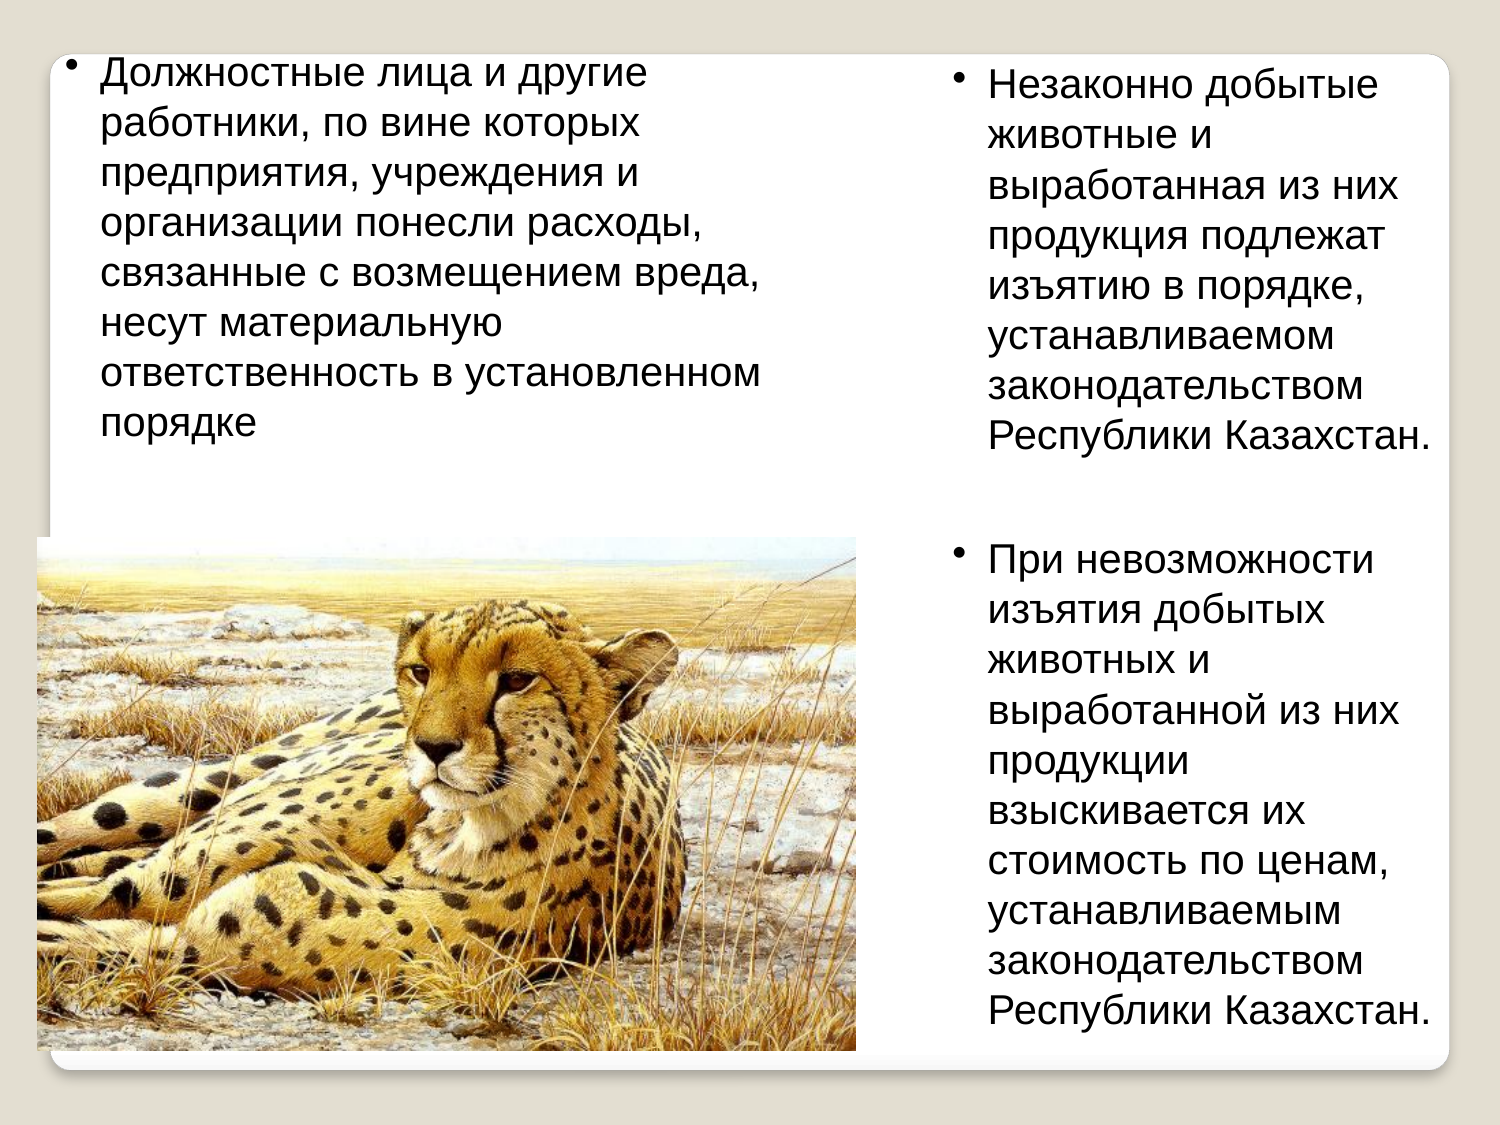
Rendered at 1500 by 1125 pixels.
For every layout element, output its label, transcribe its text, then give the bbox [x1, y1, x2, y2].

picture [37, 537, 856, 1051]
text_box При невозможности изъятия добытых животных и выработанной из них продукции взыскивается их стоимость по ценам, устанавливаемым законодательством Республики Казахстан. [937, 524, 1463, 1040]
text_box Должностные лица и другие работники, по вине которых предприятия, учреждения и организации понесли расходы, связанные с возмещением вреда, несут материальную ответственность в установленном порядке [50, 37, 838, 453]
text_box Незаконно добытые животные и выработанная из них продукция подлежат изъятию в порядке, устанавливаемом законодательством Республики Казахстан. [937, 49, 1475, 465]
